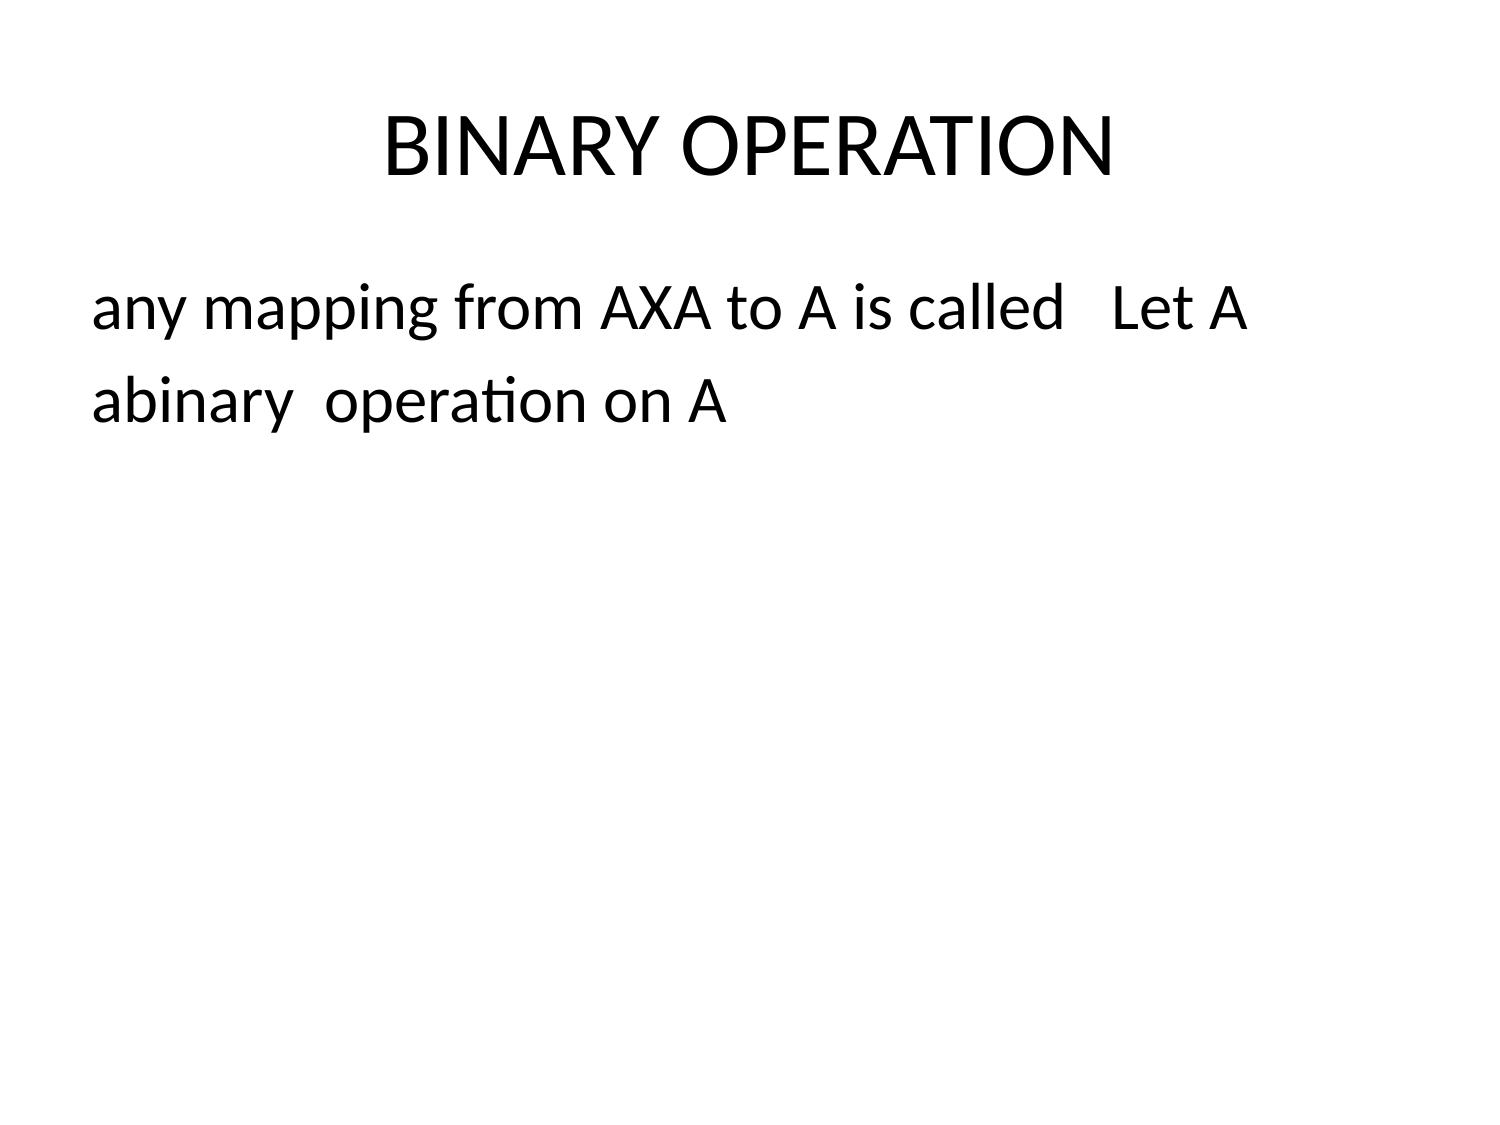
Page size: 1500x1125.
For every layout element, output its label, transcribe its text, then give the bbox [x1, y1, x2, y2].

title BINARY OPERATION [75, 45, 1425, 233]
